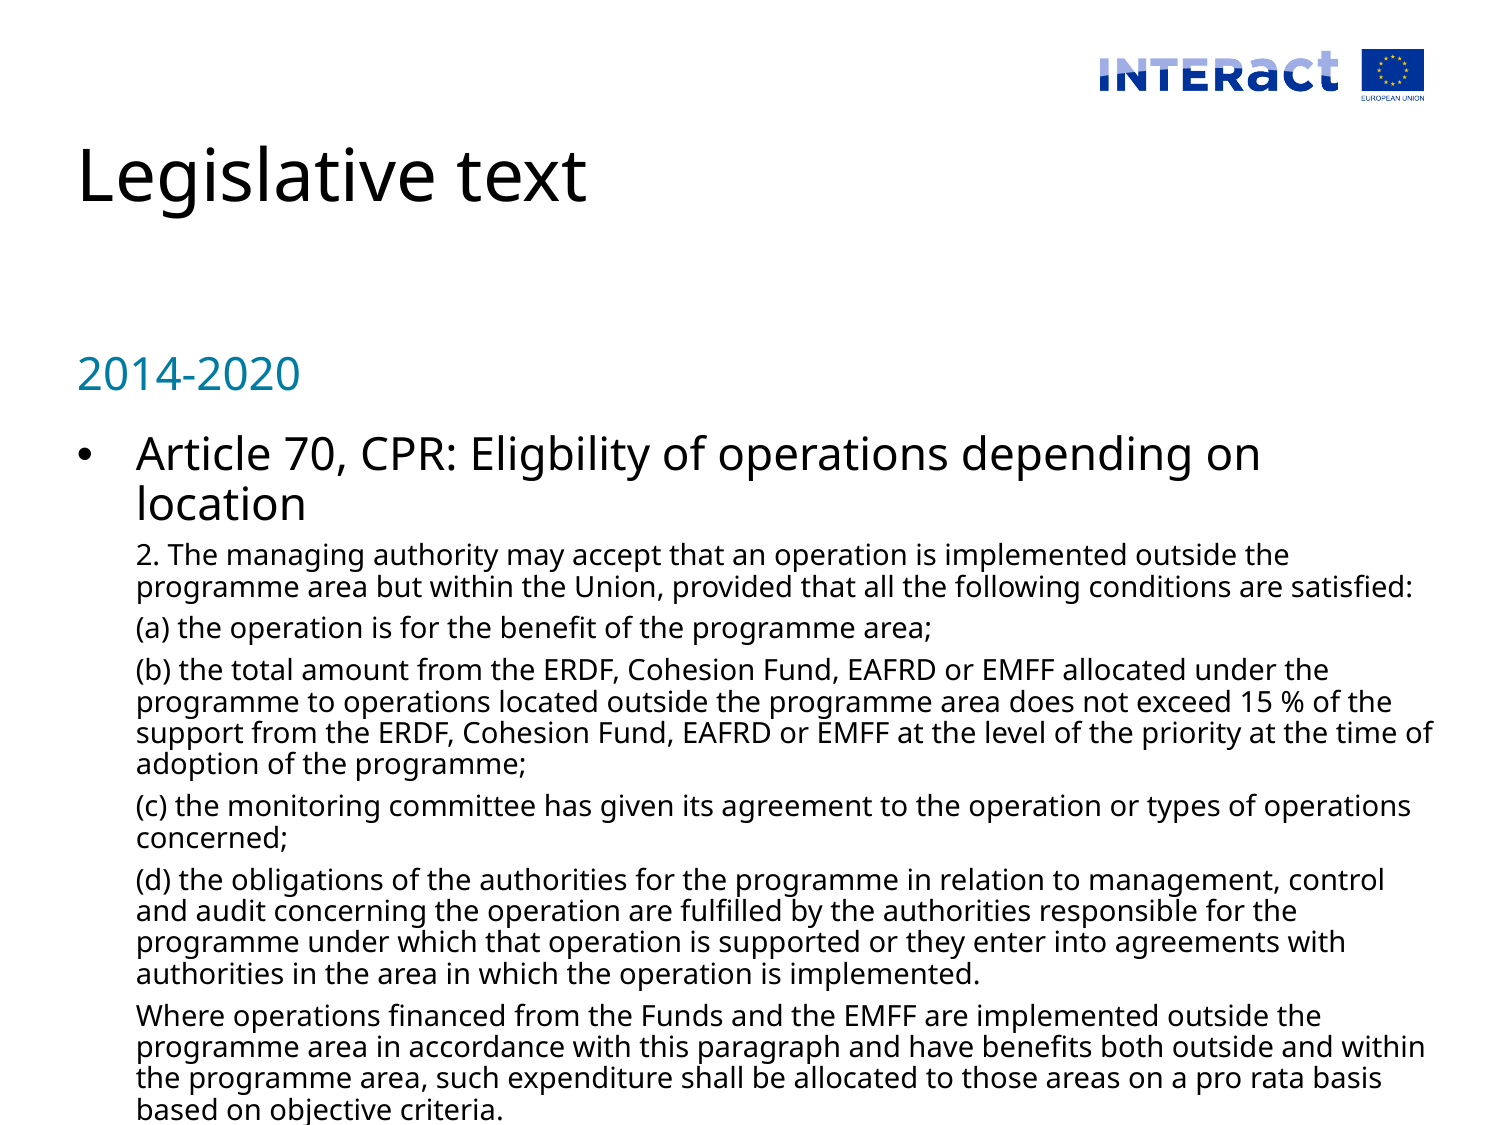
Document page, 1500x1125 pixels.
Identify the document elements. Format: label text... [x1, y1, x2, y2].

list 2014-2020 Article 70, CPR: Eligbility of operations depending on location 2. The managing authority may accept that an operation is implemented outside the programme area but within the Union, provided that all the following conditions are satisfied: (a) the operation is for the benefit of the programme area; (b) the total amount from the ERDF, Cohesion Fund, EAFRD or EMFF allocated under the programme to operations located outside the programme area does not exceed 15 % of the support from the ERDF, Cohesion Fund, EAFRD or EMFF at the level of the priority at the time of adoption of the programme; (c) the monitoring committee has given its agreement to the operation or types of operations concerned; (d) the obligations of the authorities for the programme in relation to management, control and audit concerning the operation are fulfilled by the authorities responsible for the programme under which that operation is supported or they enter into agreements with authorities in the area in which the operation is implemented. Where operations financed from the Funds and the EMFF are implemented outside the programme area in accordance with this paragraph and have benefits both outside and within the programme area, such expenditure shall be allocated to those areas on a pro rata basis based on objective criteria. Where operations concern the thematic objective referred to in point (1) of the first paragraph of Article 9 and are implemented outside the Member State but within the Union, only points (b) and (d) of the first subparagraph of this paragraph shall apply. [76, 350, 1442, 1048]
title Legislative text [76, 138, 1424, 219]
picture [1100, 49, 1424, 101]
